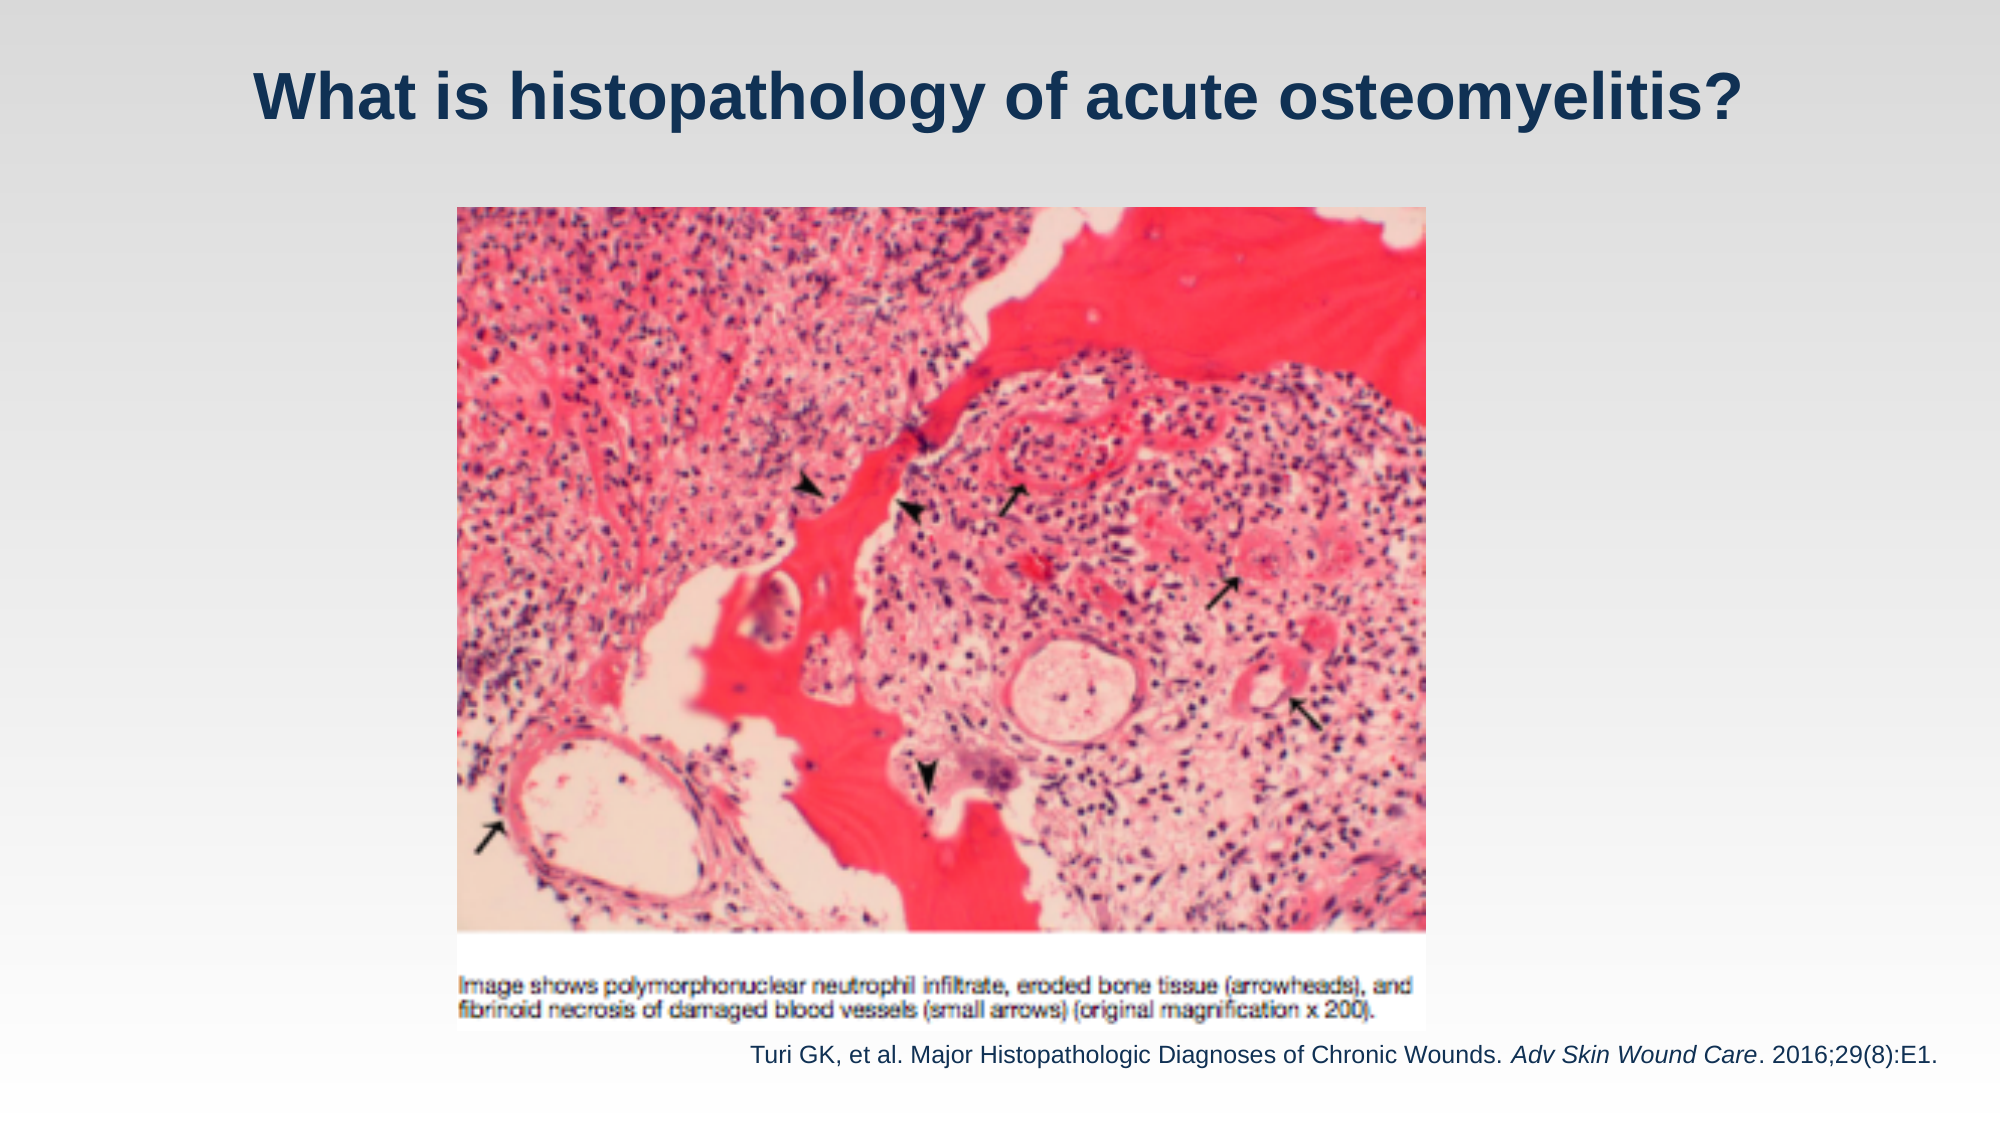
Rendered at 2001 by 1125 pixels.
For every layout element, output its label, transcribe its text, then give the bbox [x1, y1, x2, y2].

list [457, 207, 1426, 1032]
text_box Turi GK, et al. Major Histopathologic Diagnoses of Chronic Wounds. Adv Skin Wound Care. 2016;29(8):E1. [735, 1030, 2000, 1076]
title What is histopathology of acute osteomyelitis? [99, 45, 1900, 233]
